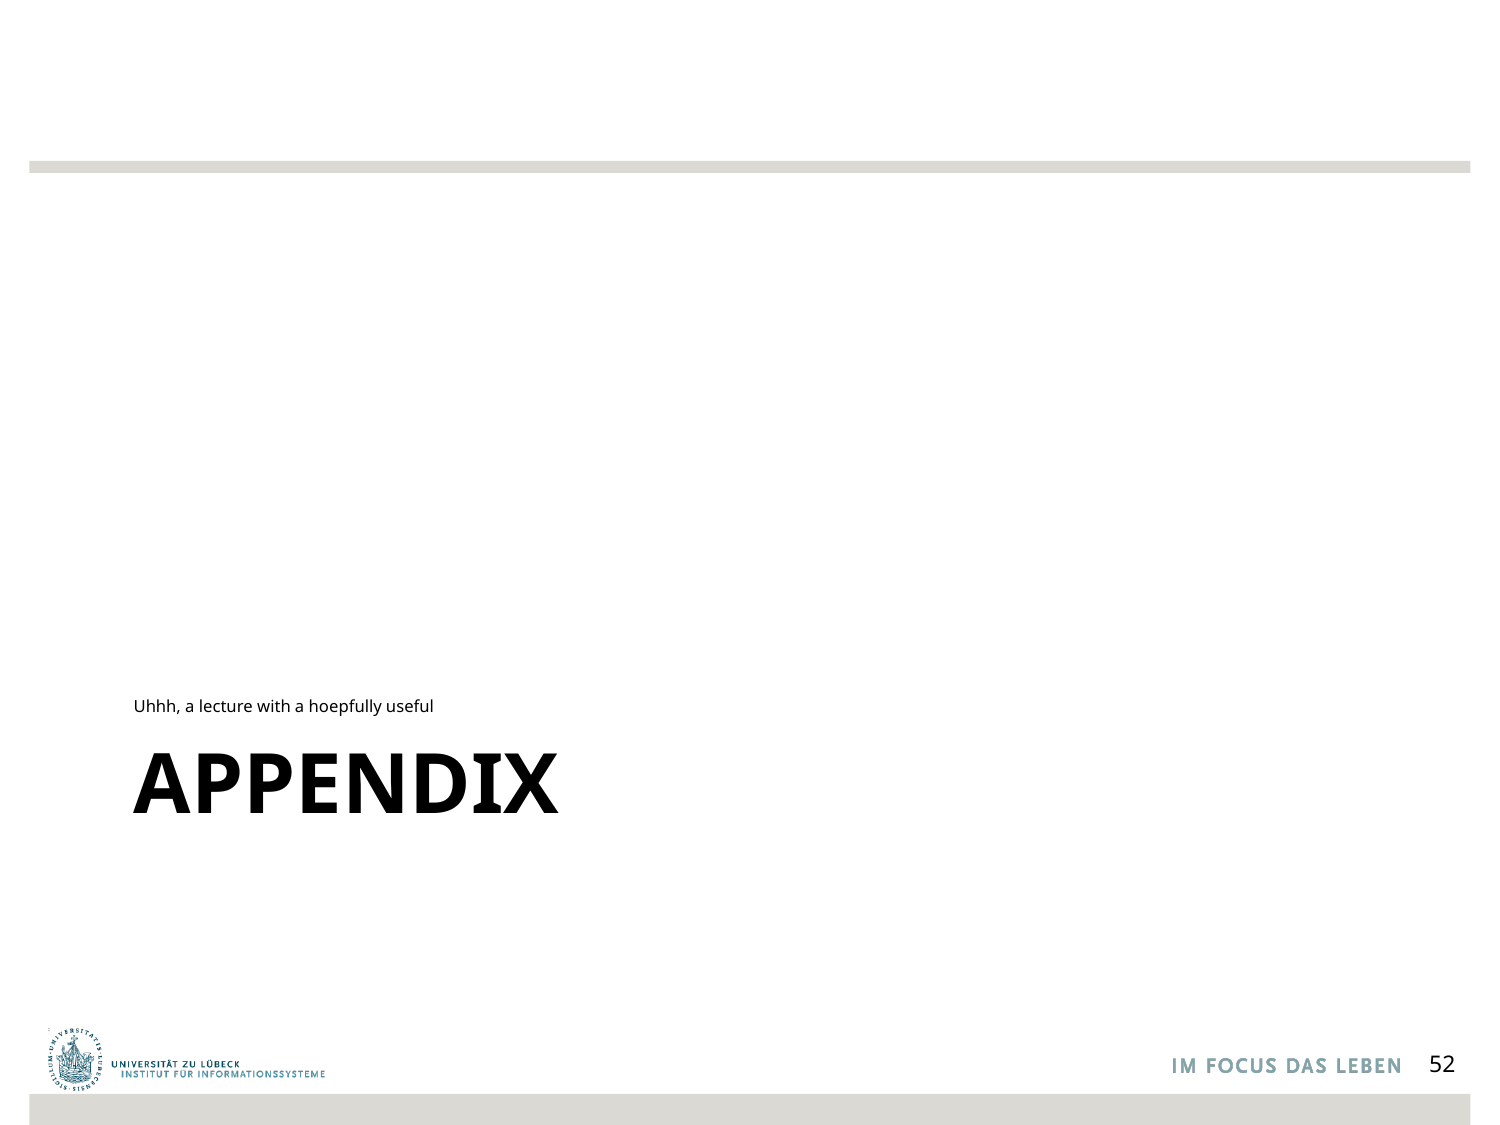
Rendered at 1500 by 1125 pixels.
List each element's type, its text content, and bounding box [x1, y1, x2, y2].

slide_number 52 [1305, 1050, 1471, 1083]
list Uhhh, a lecture with a hoepfully useful [118, 476, 1394, 723]
picture [1173, 1058, 1305, 1073]
title APPENDIX [118, 723, 1394, 947]
